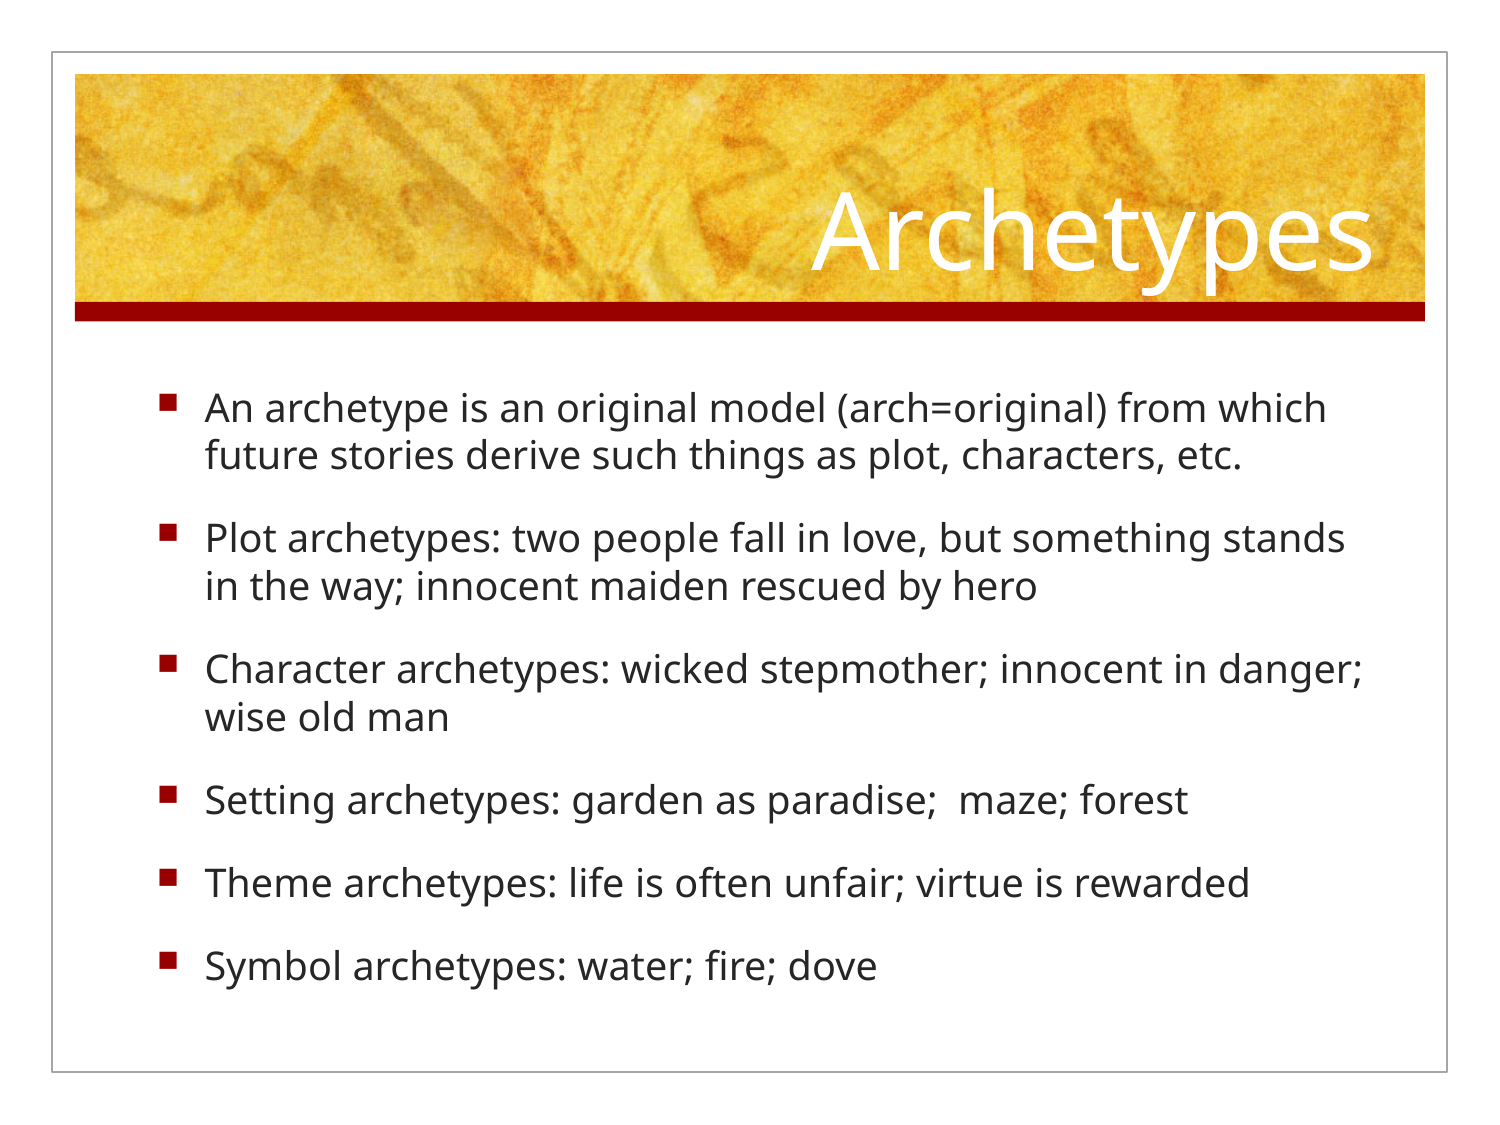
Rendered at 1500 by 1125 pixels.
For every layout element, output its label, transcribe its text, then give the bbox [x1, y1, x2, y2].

picture [75, 74, 1425, 301]
list An archetype is an original model (arch=original) from which future stories derive such things as plot, characters, etc. Plot archetypes: two people fall in love, but something stands in the way; innocent maiden rescued by hero Character archetypes: wicked stepmother; innocent in danger; wise old man Setting archetypes: garden as paradise; maze; forest Theme archetypes: life is often unfair; virtue is rewarded Symbol archetypes: water; fire; dove [142, 375, 1392, 1005]
title Archetypes [108, 74, 1392, 292]
